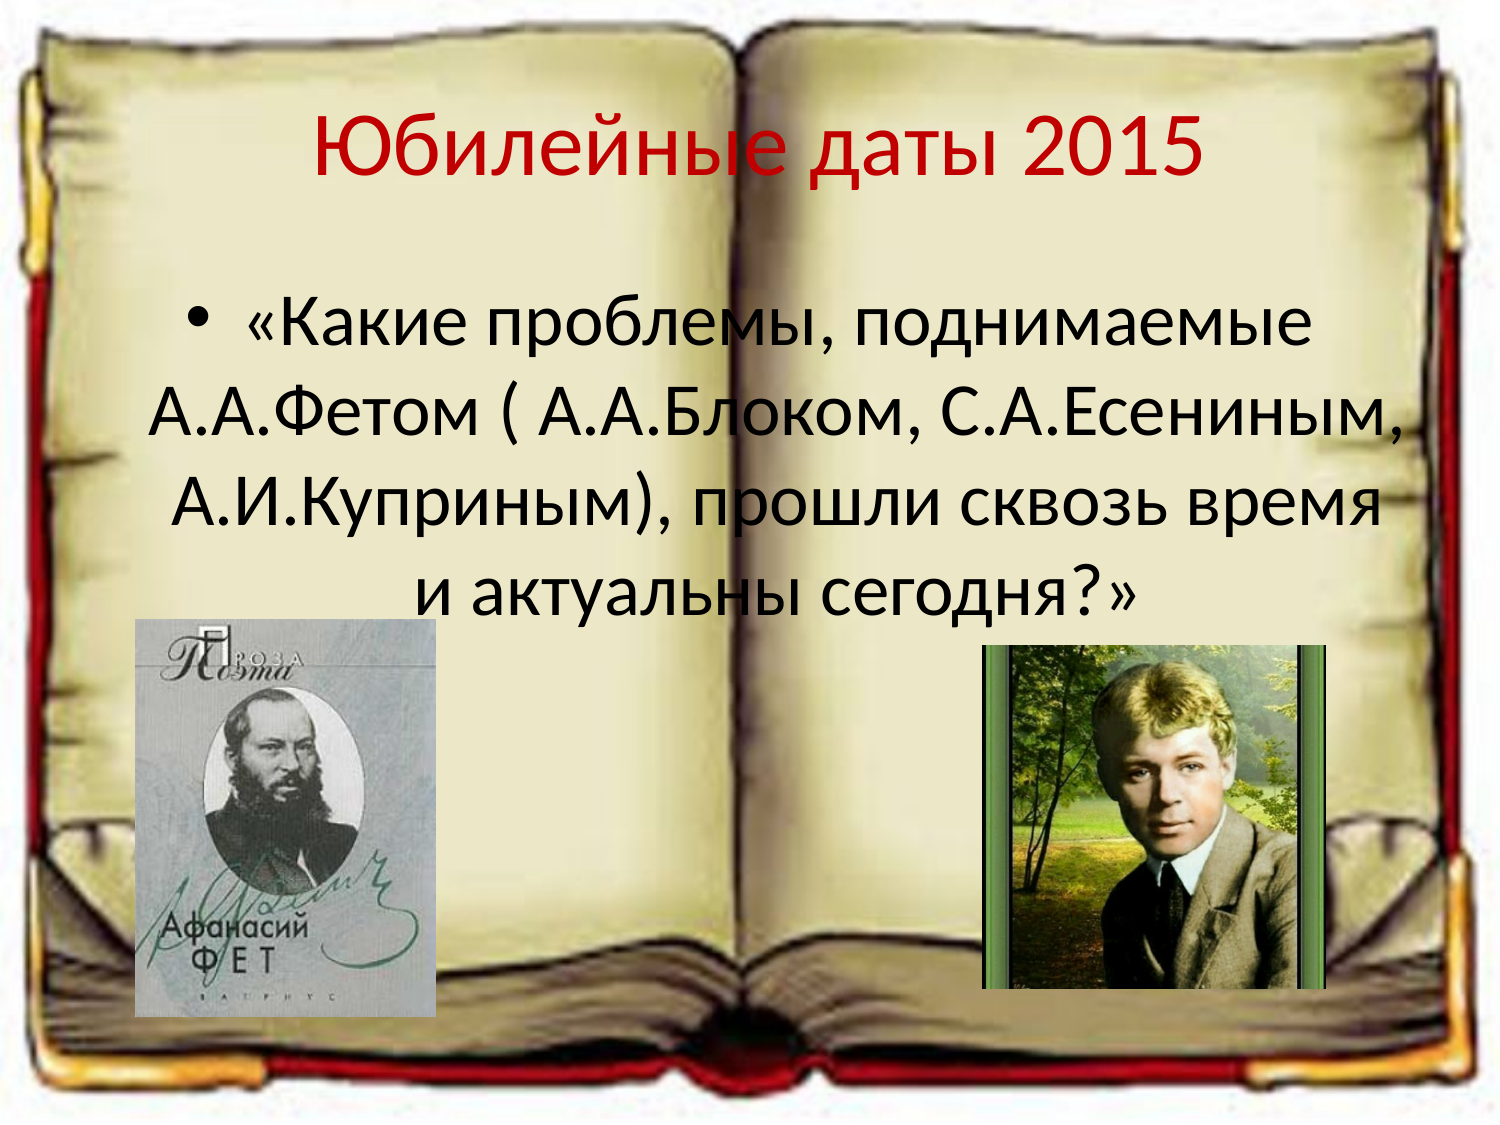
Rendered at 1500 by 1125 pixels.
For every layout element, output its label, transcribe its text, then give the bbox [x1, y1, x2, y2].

list «Какие проблемы, поднимаемые А.А.Фетом ( А.А.Блоком, С.А.Есениным, А.И.Куприным), прошли сквозь время и актуальны сегодня?» [75, 262, 1425, 1005]
title Юбилейные даты 2015 [75, 45, 1425, 233]
picture [0, 0, 1500, 1125]
